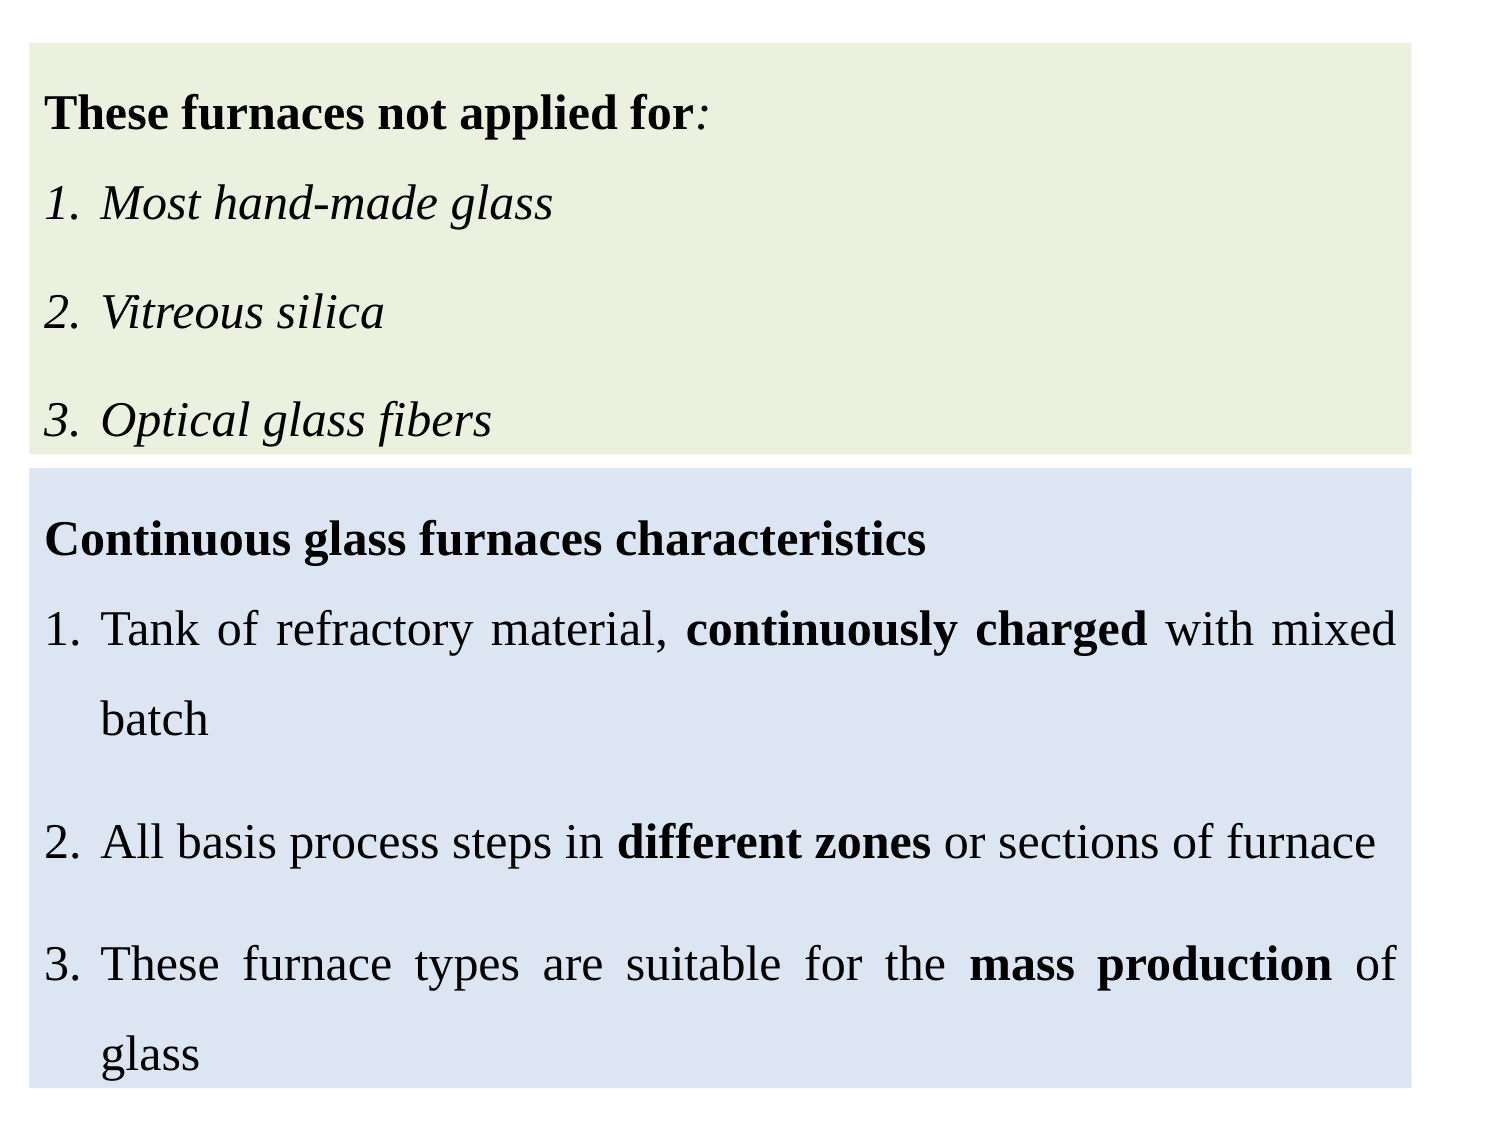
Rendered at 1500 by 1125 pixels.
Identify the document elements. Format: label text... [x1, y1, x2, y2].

text_box These furnaces not applied for: Most hand-made glass Vitreous silica Optical glass fibers [29, 42, 1412, 455]
text_box Continuous glass furnaces characteristics Tank of refractory material, continuously charged with mixed batch All basis process steps in different zones or sections of furnace These furnace types are suitable for the mass production of glass [29, 467, 1412, 1089]
